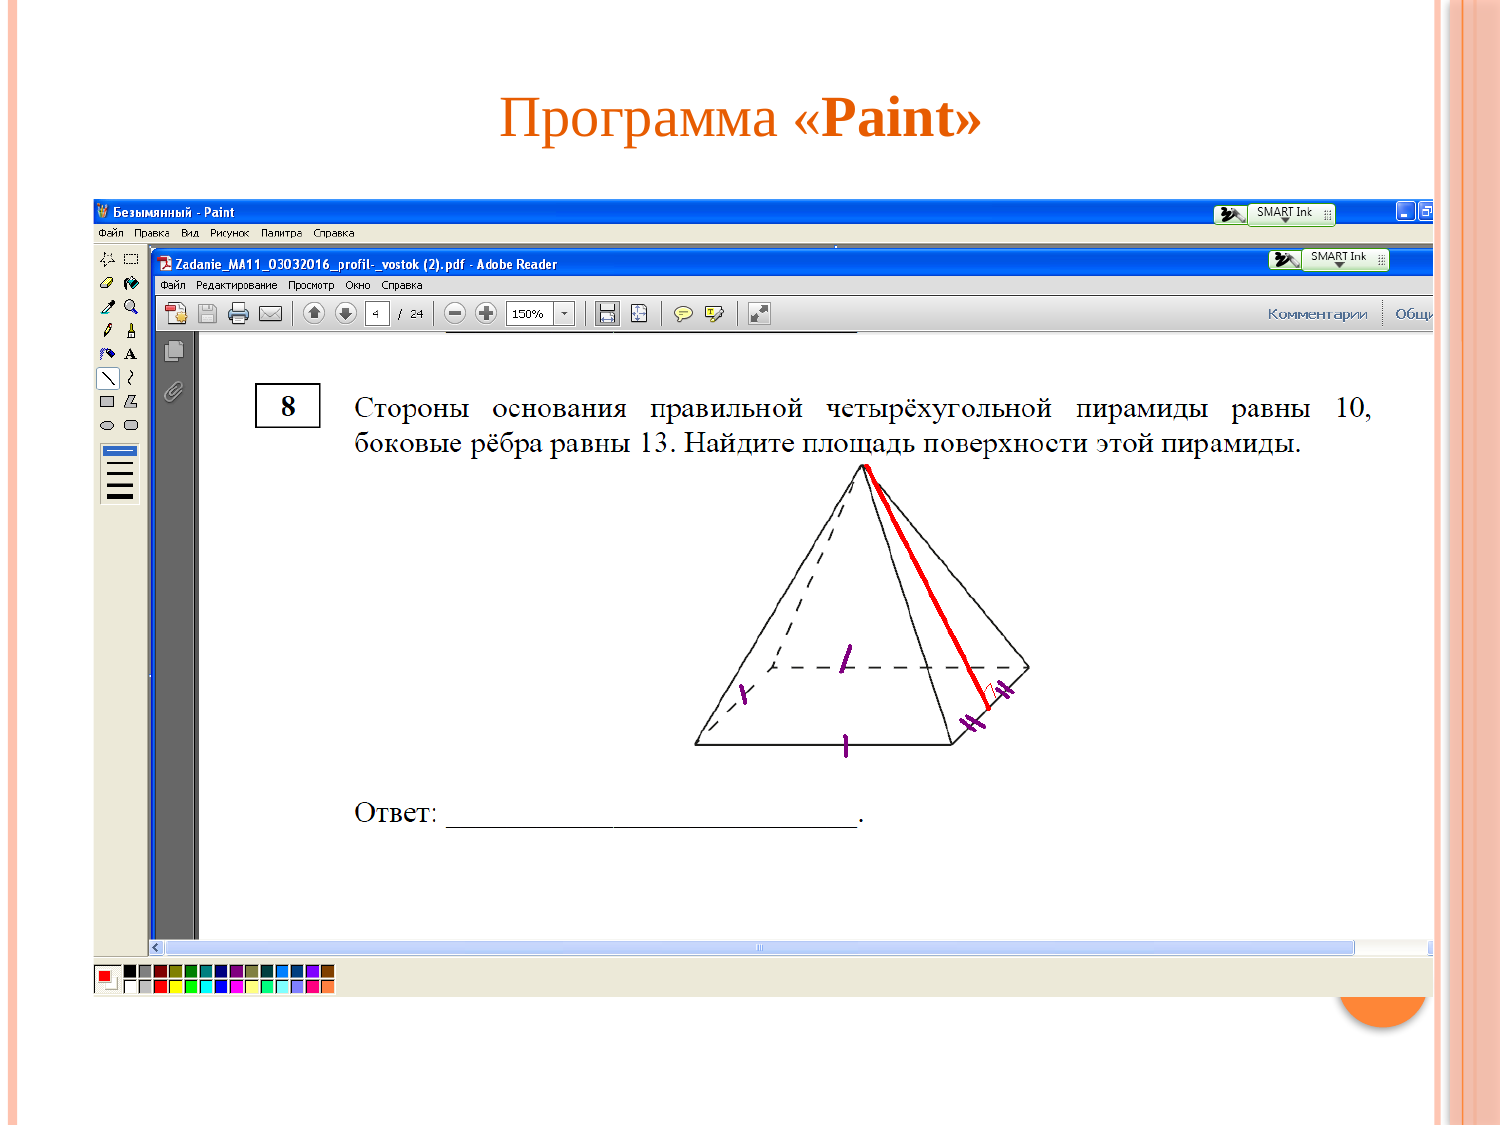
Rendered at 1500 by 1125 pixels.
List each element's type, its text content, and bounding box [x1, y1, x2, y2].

text_box Программа «Paint» [484, 70, 999, 156]
picture [93, 198, 1434, 997]
